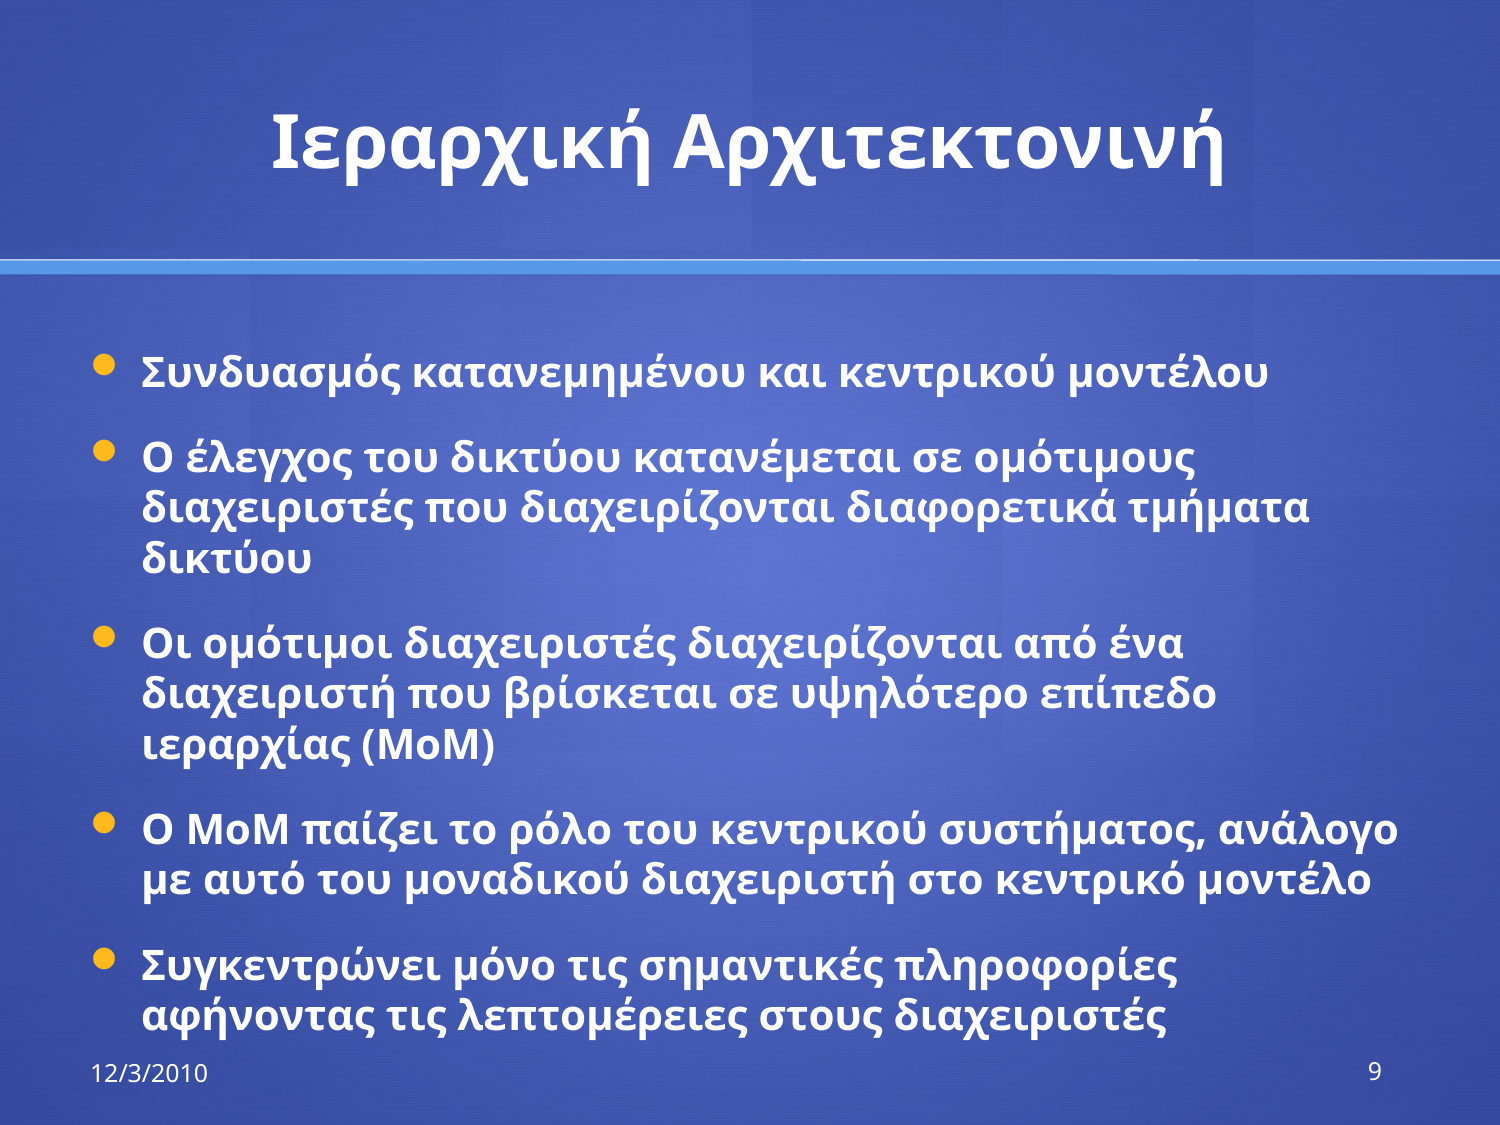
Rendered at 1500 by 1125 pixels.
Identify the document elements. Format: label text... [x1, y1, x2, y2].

slide_number 9 [1325, 1042, 1425, 1103]
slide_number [75, 1042, 425, 1103]
title Ιεραρχική Αρχιτεκτονινή [75, 45, 1425, 233]
list Συνδυασμός κατανεμημένου και κεντρικού μοντέλου Ο έλεγχος του δικτύου κατανέμεται σε ομότιμους διαχειριστές που διαχειρίζονται διαφορετικά τμήματα δικτύου Οι ομότιμοι διαχειριστές διαχειρίζονται από ένα διαχειριστή που βρίσκεται σε υψηλότερο επίπεδο ιεραρχίας (ΜοΜ) Ο ΜοΜ παίζει το ρόλο του κεντρικού συστήματος, ανάλογο με αυτό του μοναδικού διαχειριστή στο κεντρικό μοντέλο Συγκεντρώνει μόνο τις σημαντικές πληροφορίες αφήνοντας τις λεπτομέρειες στους διαχειριστές [75, 337, 1425, 1075]
